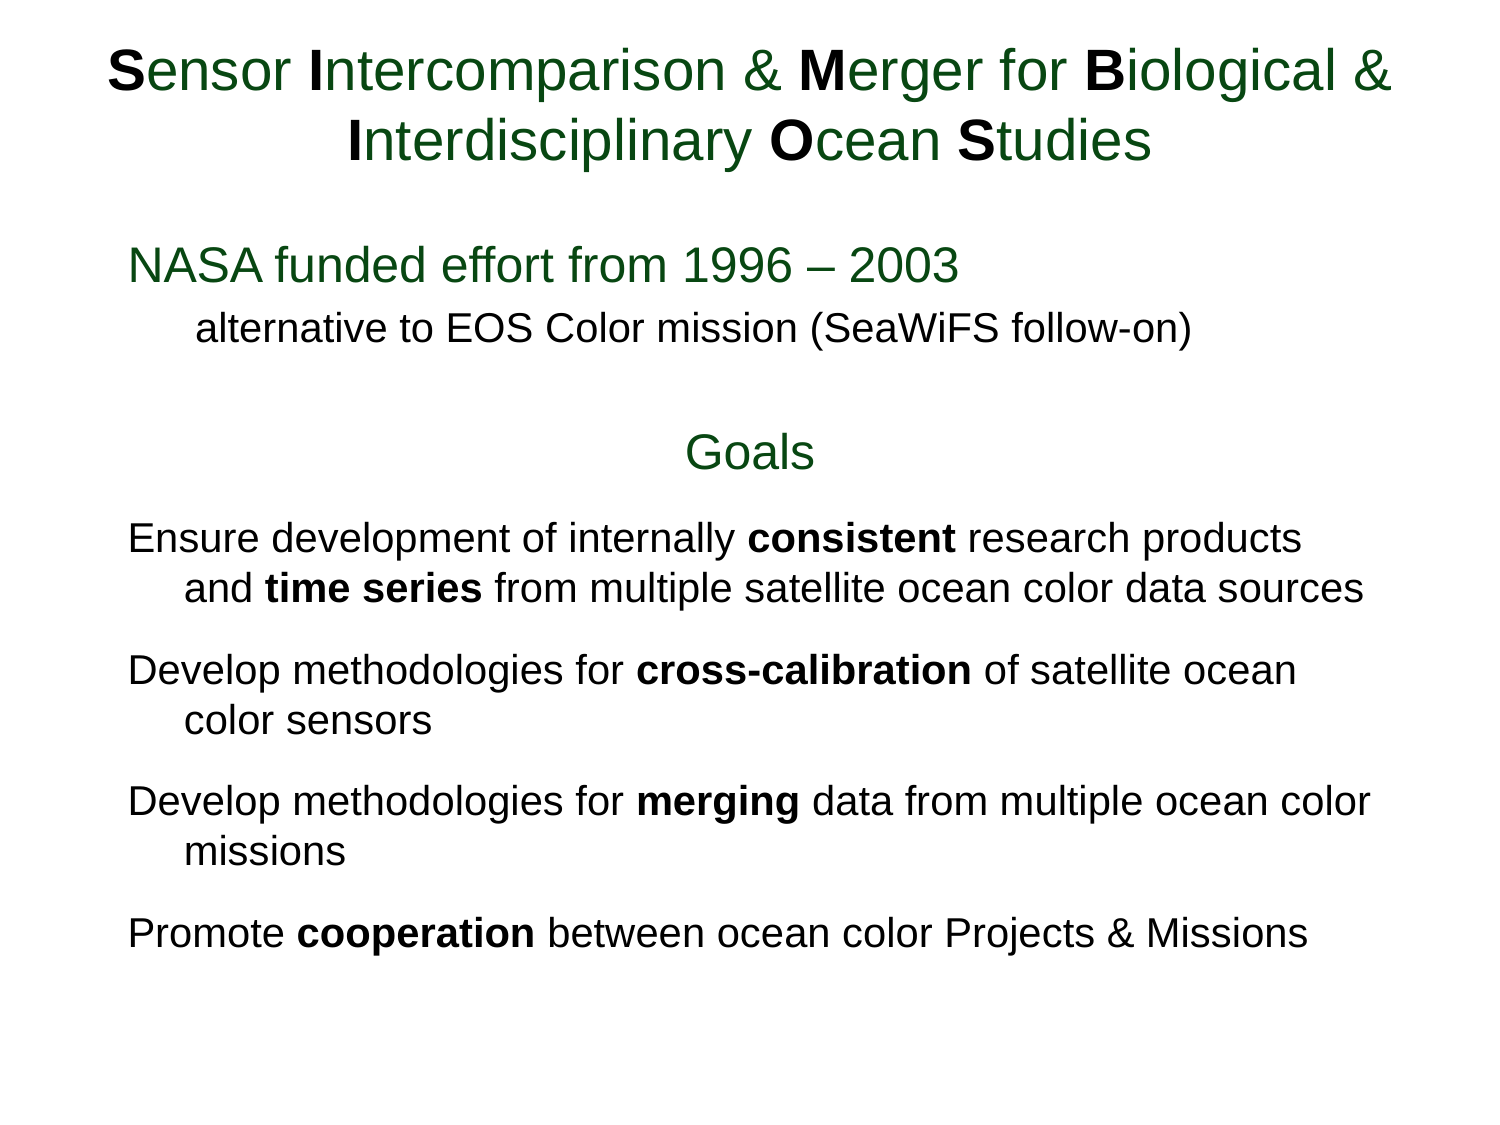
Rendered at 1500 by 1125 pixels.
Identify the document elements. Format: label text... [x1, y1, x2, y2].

list NASA funded effort from 1996 – 2003 alternative to EOS Color mission (SeaWiFS follow-on) Goals Ensure development of internally consistent research products and time series from multiple satellite ocean color data sources Develop methodologies for cross-calibration of satellite ocean color sensors Develop methodologies for merging data from multiple ocean color missions Promote cooperation between ocean color Projects & Missions [112, 224, 1388, 1051]
title Sensor Intercomparison & Merger for Biological & Interdisciplinary Ocean Studies [74, 12, 1426, 193]
